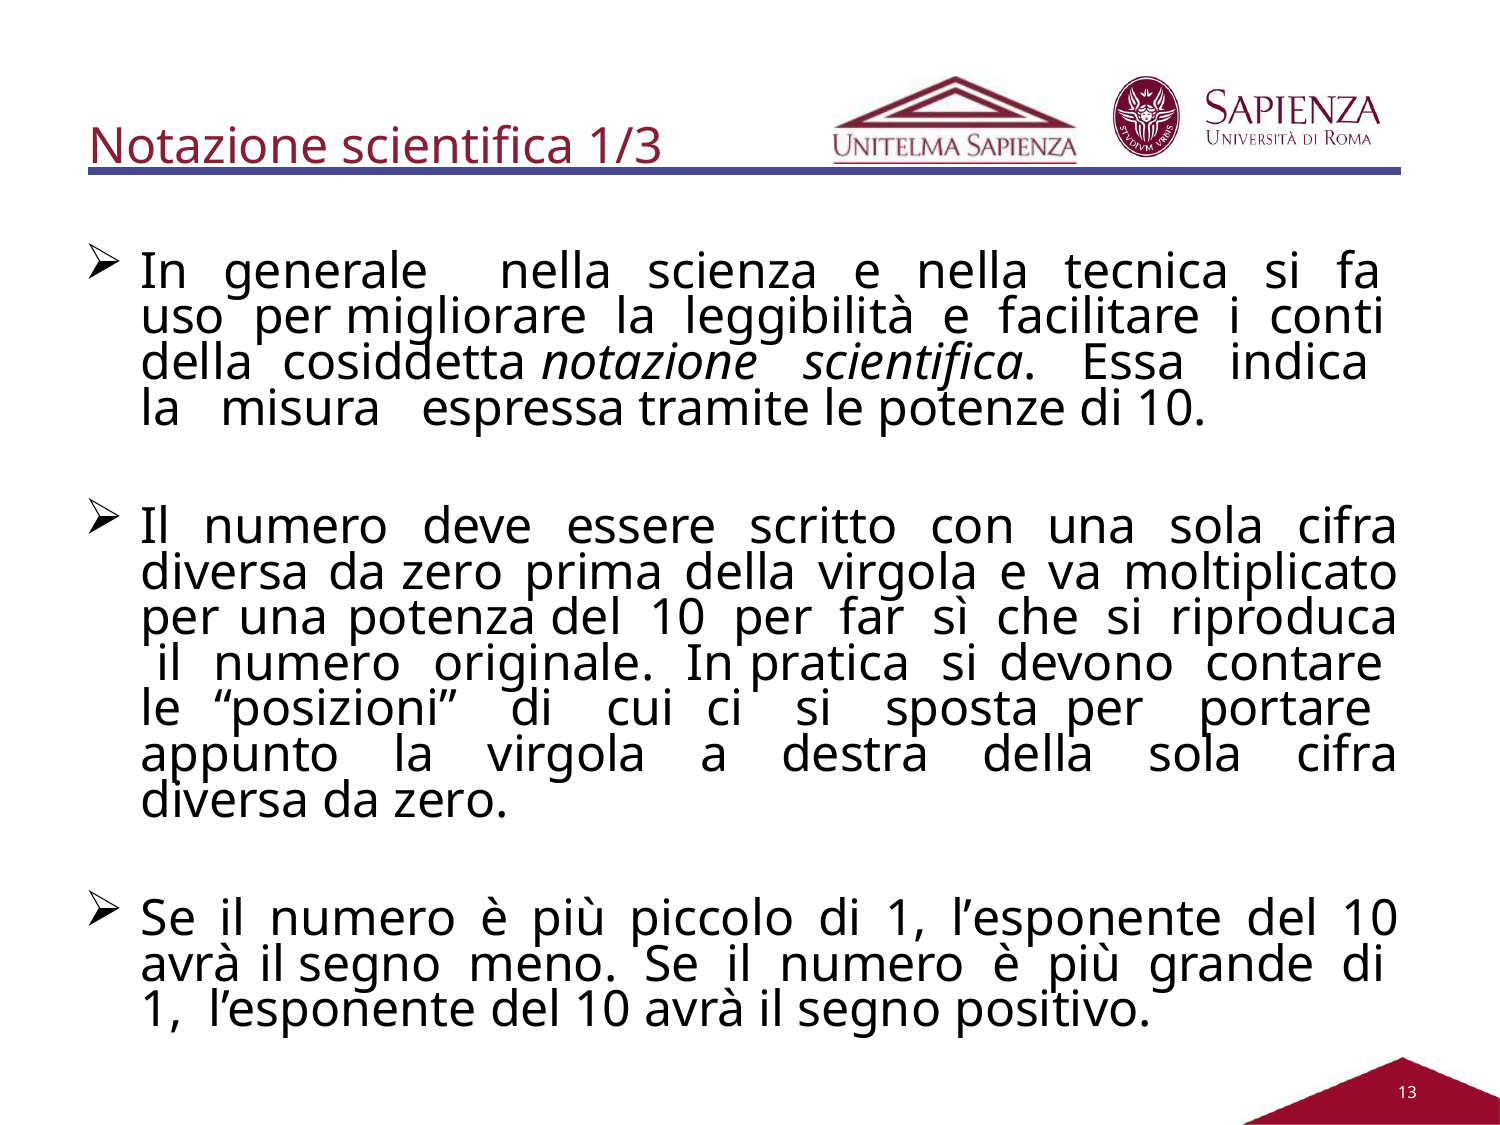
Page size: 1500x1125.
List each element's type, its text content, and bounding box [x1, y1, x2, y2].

picture [1104, 66, 1414, 164]
picture [832, 76, 1077, 113]
slide_number 11 [1393, 1081, 1422, 1125]
text_box Notazione scientifica 1/3 In generale nella scienza e nella tecnica si fa uso per migliorare la leggibilità e facilitare i conti della cosiddetta notazione scientifica. Essa indica la misura espressa tramite le potenze di 10. Il numero deve essere scritto con una sola cifra diversa da zero prima della virgola e va moltiplicato per una potenza del 10 per far sì che si riproduca il numero originale. In pratica si devono contare le “posizioni” di cui ci si sposta per portare appunto la virgola a destra della sola cifra diversa da zero. Se il numero è più piccolo di 1, l’esponente del 10 avrà il segno meno. Se il numero è più grande di 1, l’esponente del 10 avrà il segno positivo. [82, 113, 1400, 1036]
picture [1241, 1057, 1500, 1125]
